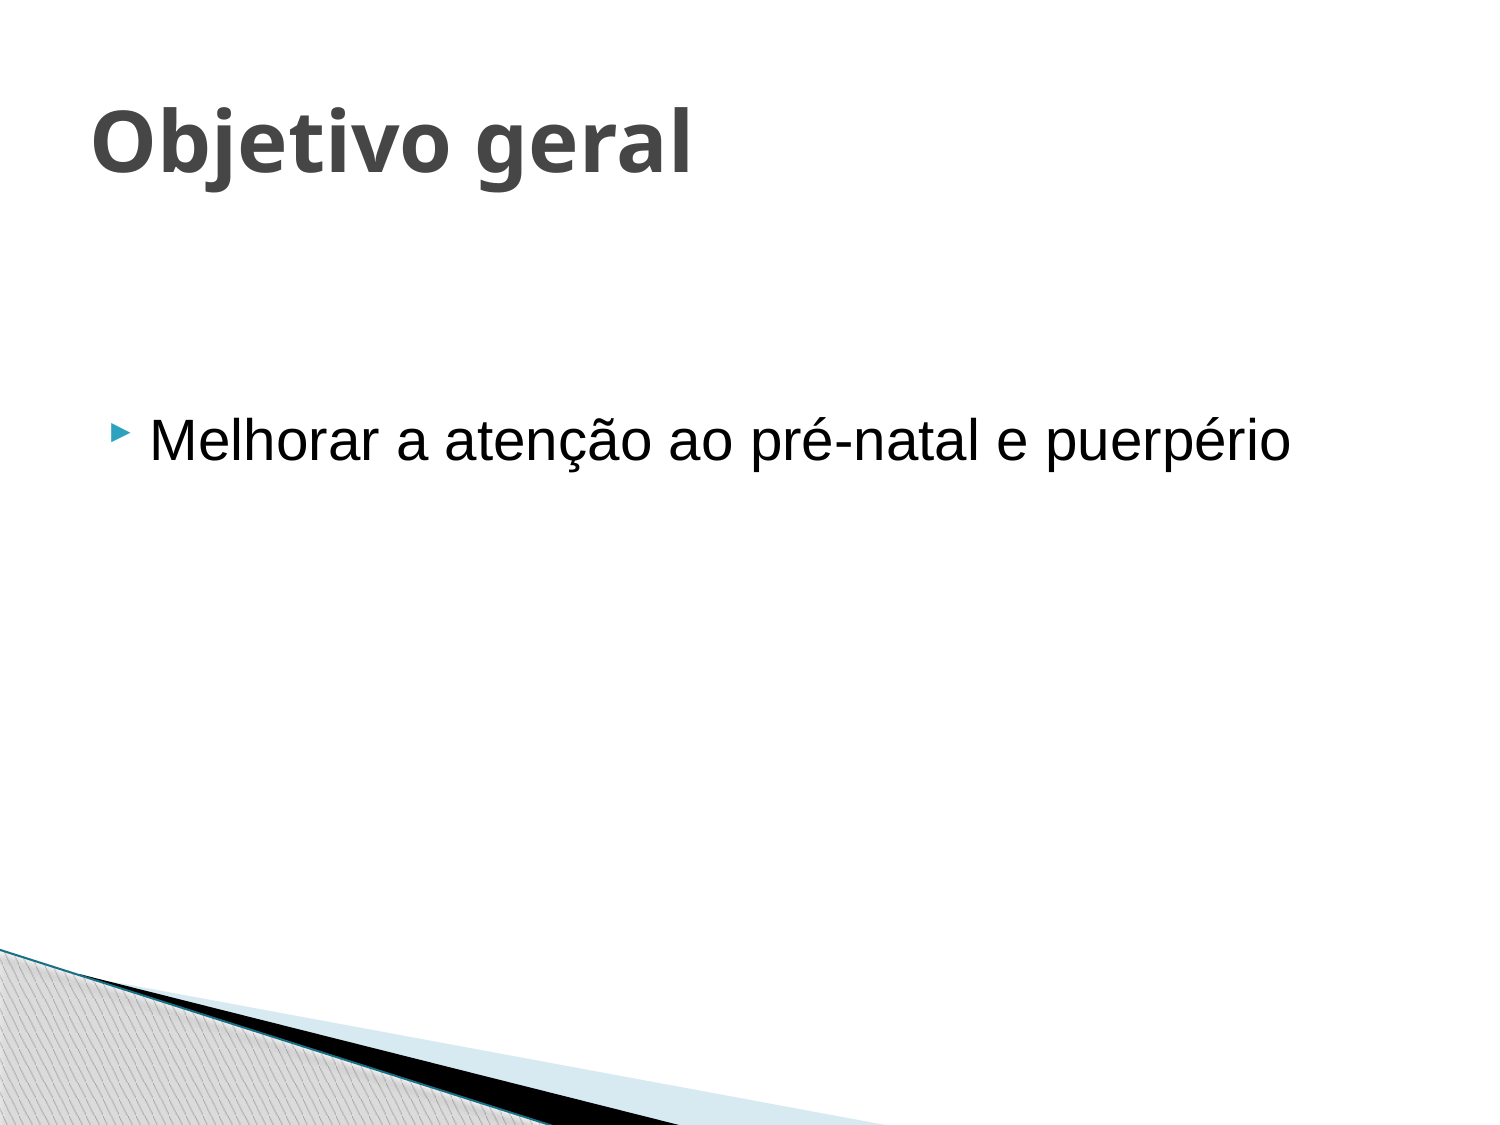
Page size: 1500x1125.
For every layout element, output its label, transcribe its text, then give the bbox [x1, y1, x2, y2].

list Melhorar a atenção ao pré-natal e puerpério [75, 242, 1425, 986]
title Objetivo geral [75, 45, 1425, 233]
